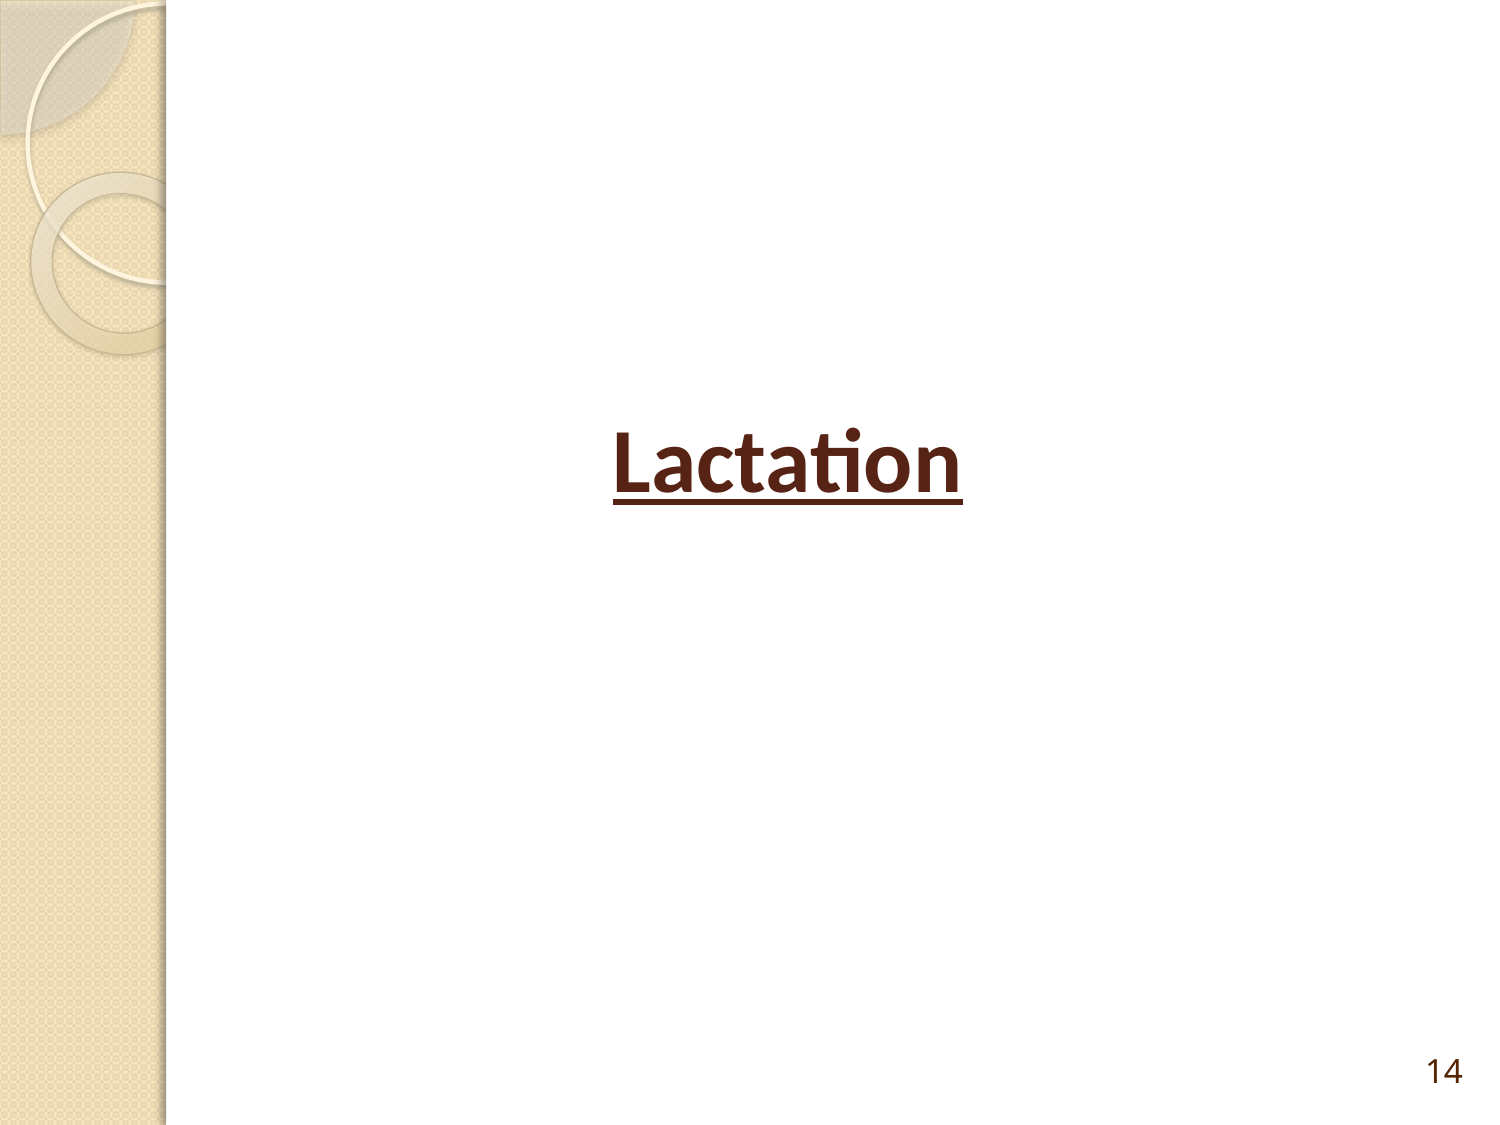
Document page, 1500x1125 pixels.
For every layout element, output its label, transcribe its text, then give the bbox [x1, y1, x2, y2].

title Lactation [462, 387, 1113, 525]
slide_number 14 [1400, 1025, 1488, 1104]
